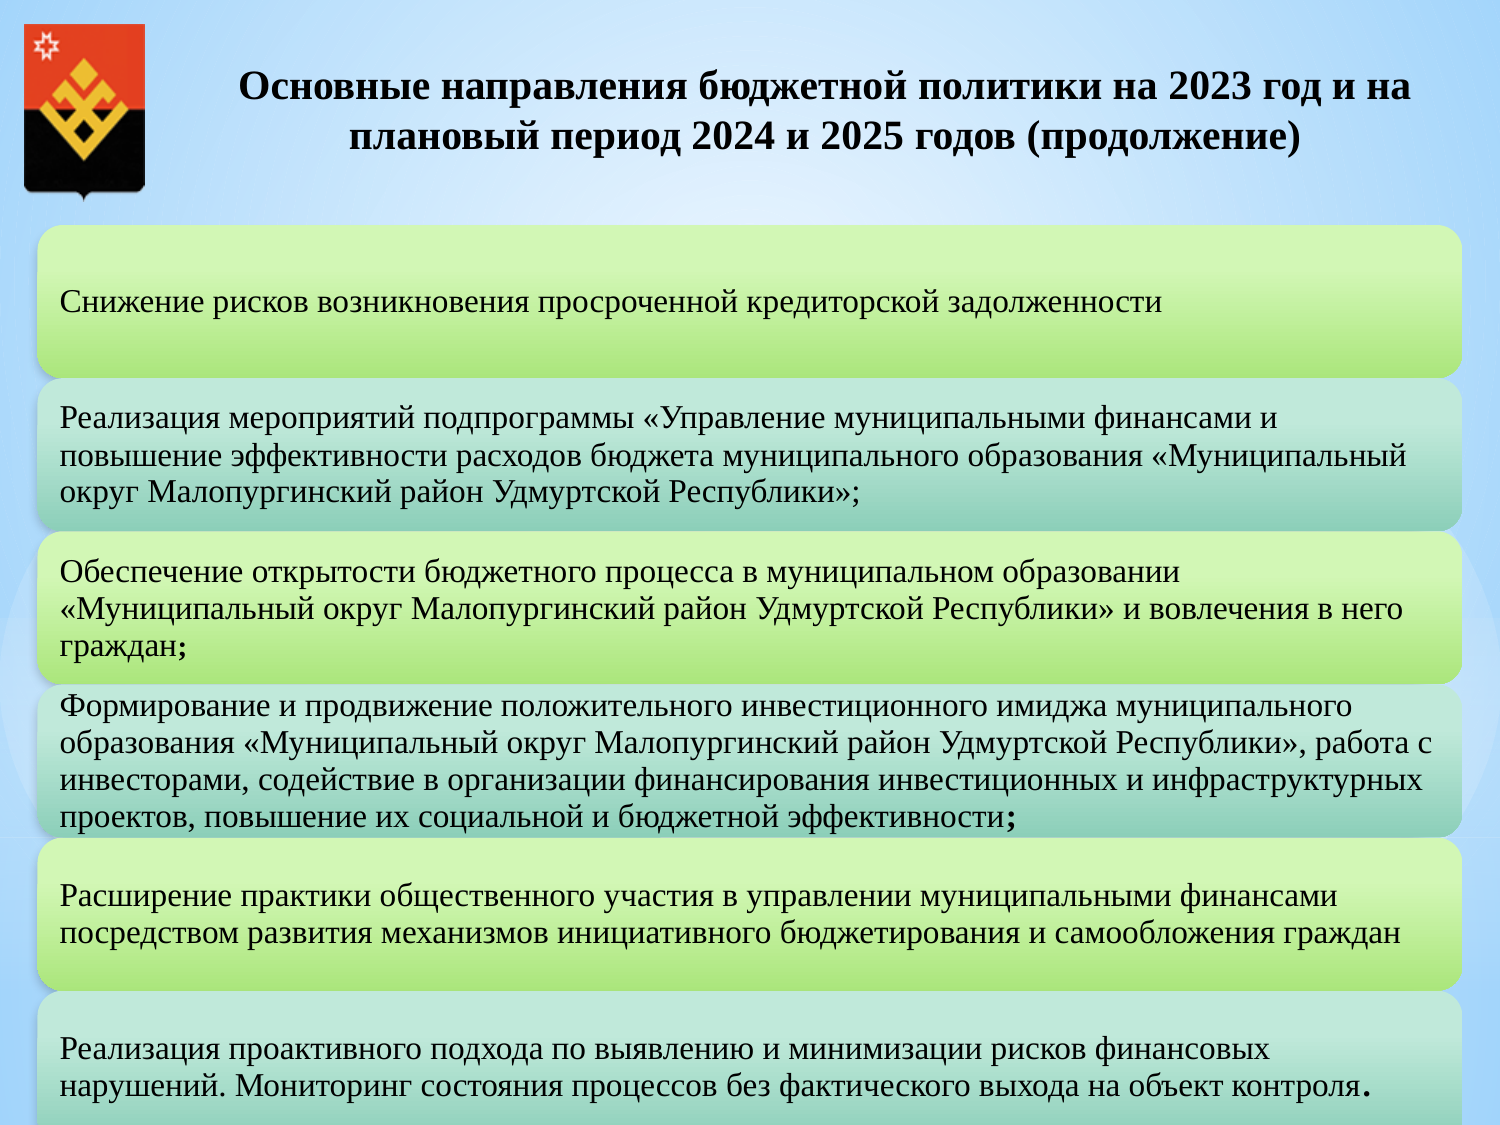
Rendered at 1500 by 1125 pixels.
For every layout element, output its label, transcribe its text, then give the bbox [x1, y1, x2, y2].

picture [24, 24, 146, 203]
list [37, 224, 1463, 1125]
title Основные направления бюджетной политики на 2023 год и на плановый период 2024 и 2025 годов (продолжение) [187, 50, 1463, 203]
